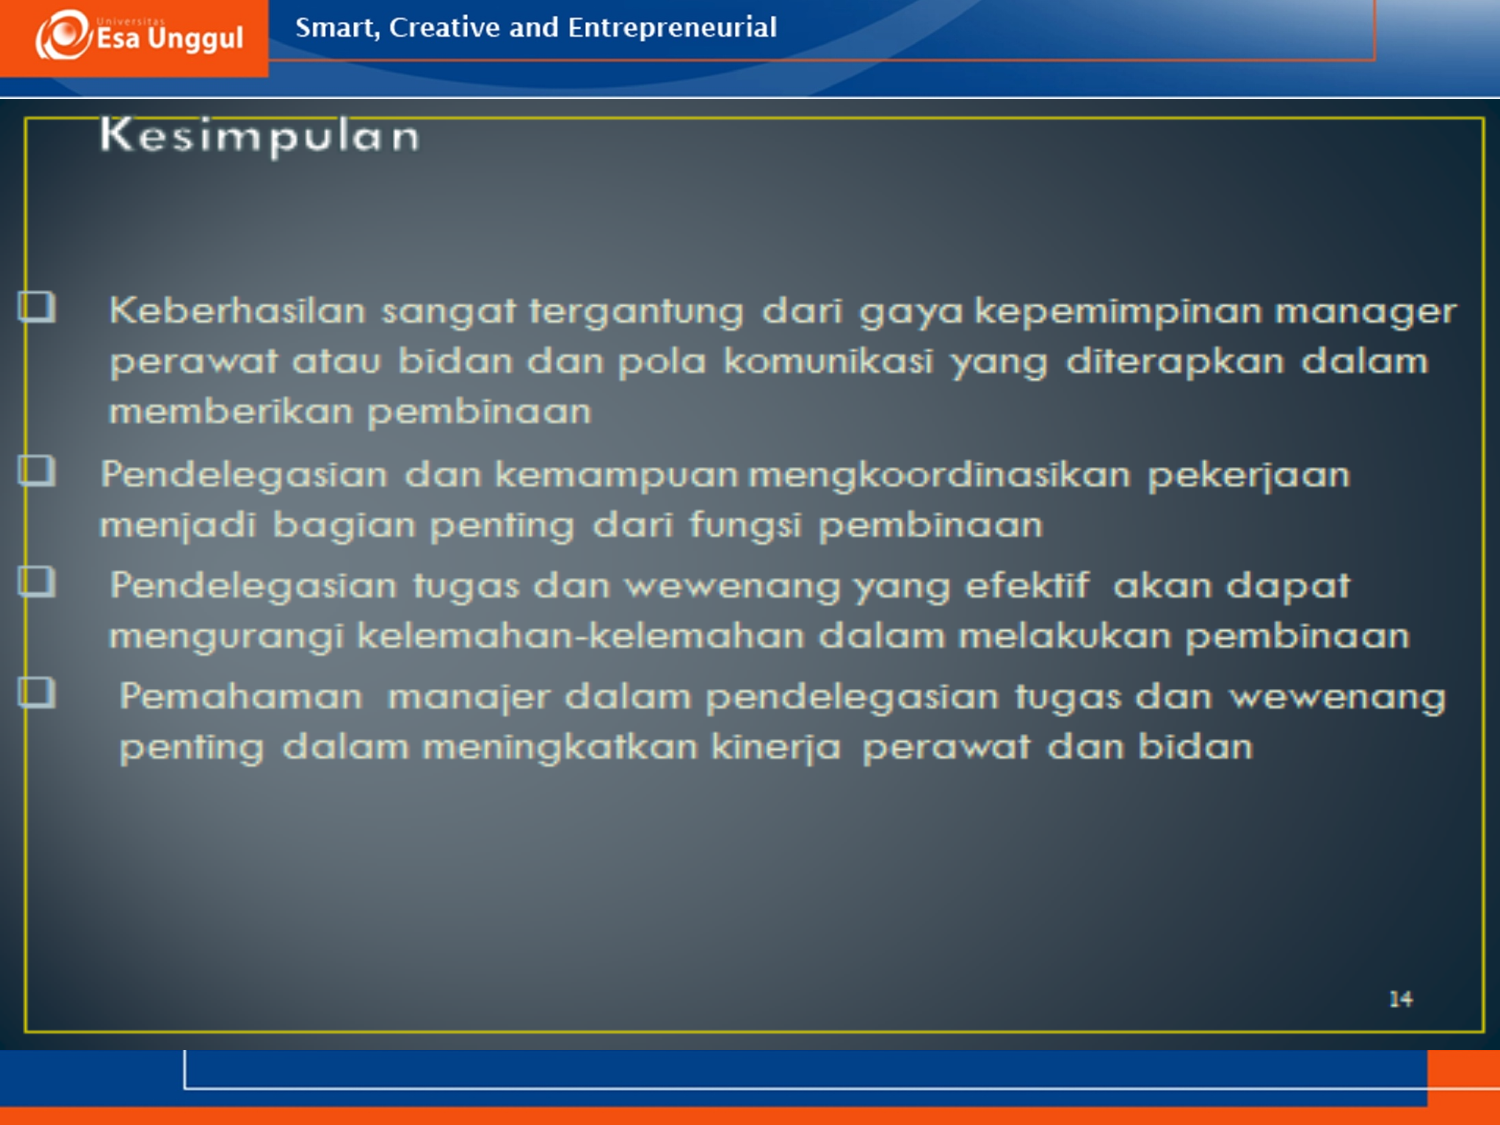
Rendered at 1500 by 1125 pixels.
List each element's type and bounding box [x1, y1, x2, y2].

list [0, 99, 1500, 1051]
picture [0, 0, 1500, 99]
picture [0, 1051, 1500, 1125]
